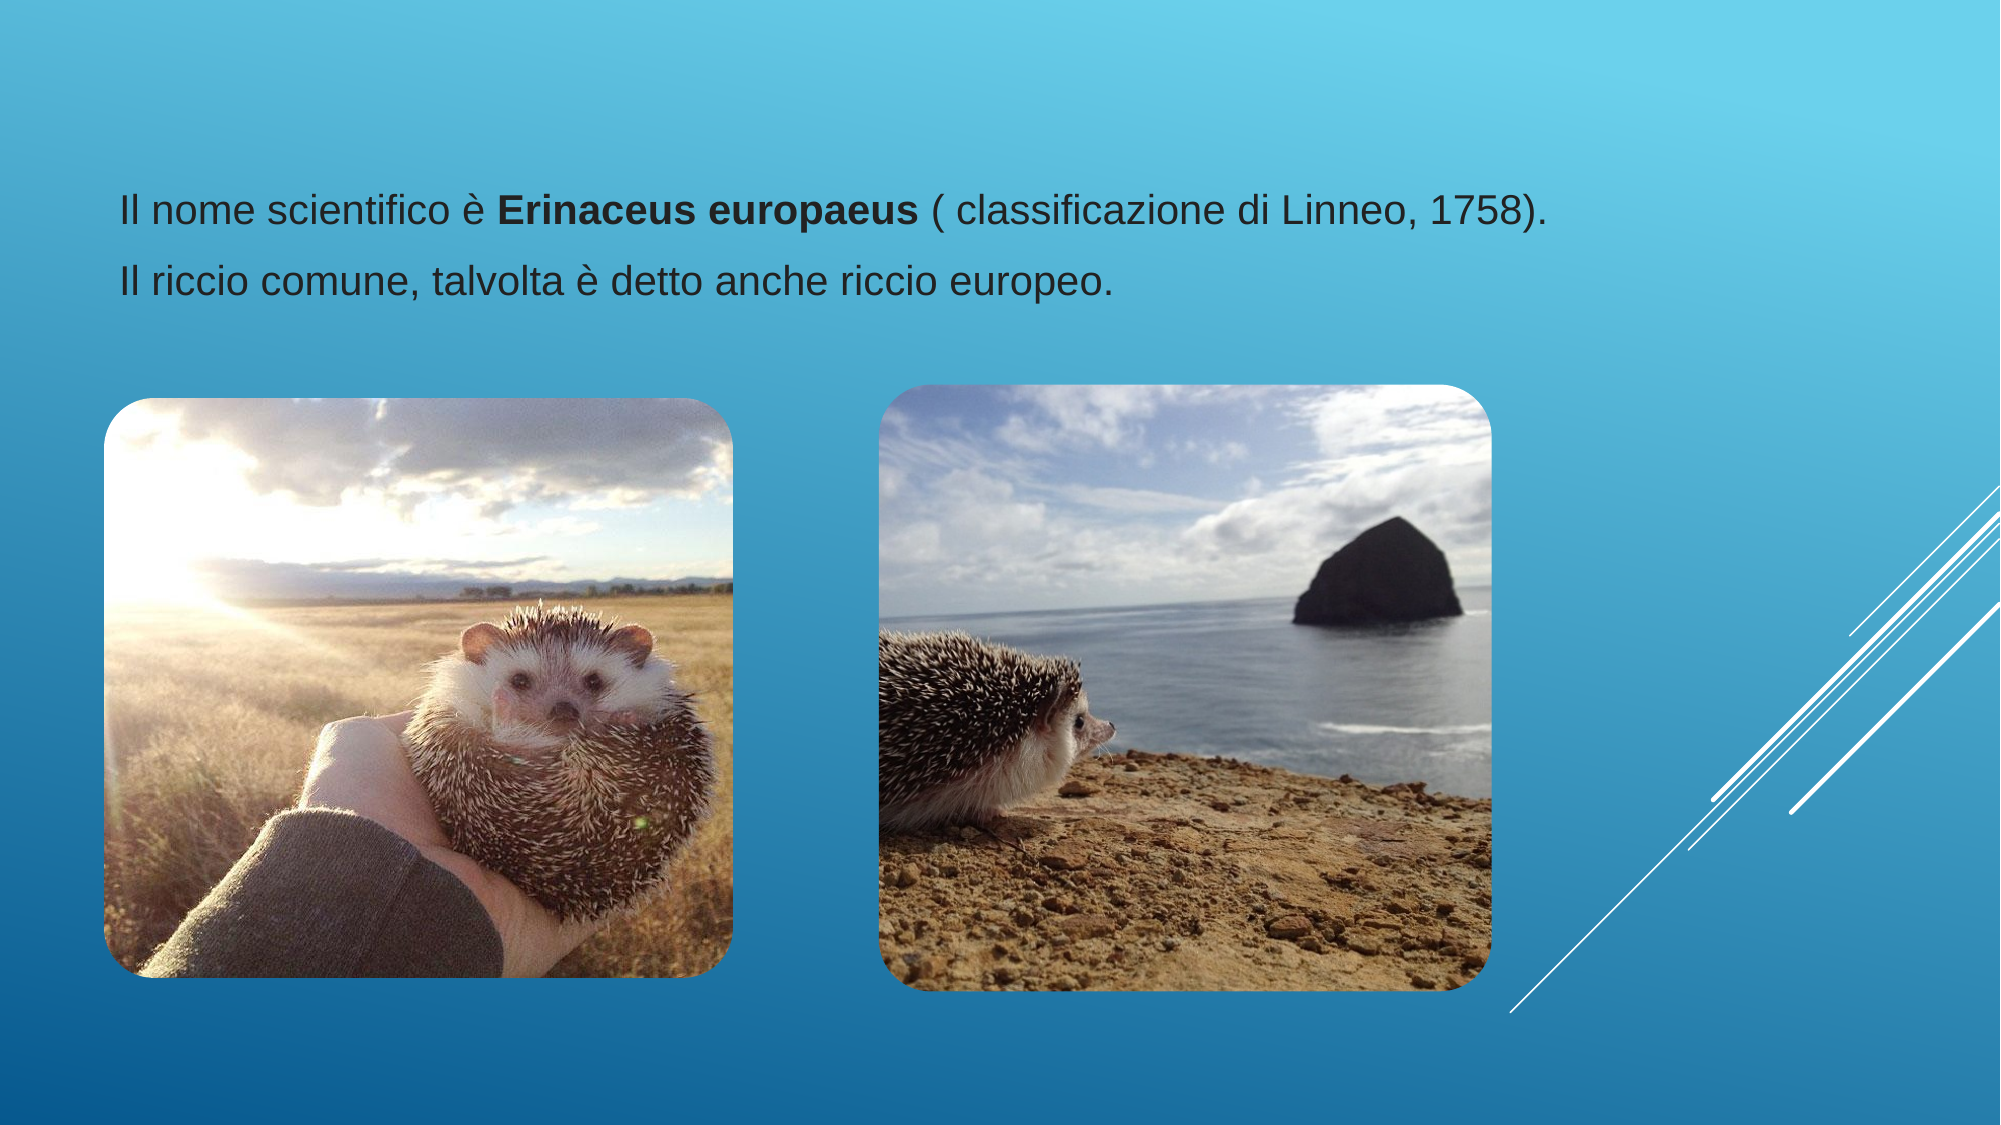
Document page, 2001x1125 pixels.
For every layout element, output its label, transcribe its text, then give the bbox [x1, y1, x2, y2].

picture [878, 384, 1492, 992]
list Il nome scientifico è Erinaceus europaeus ( classificazione di Linneo, 1758). Il riccio comune, talvolta è detto anche riccio europeo. [104, 65, 1598, 563]
picture [103, 397, 734, 979]
